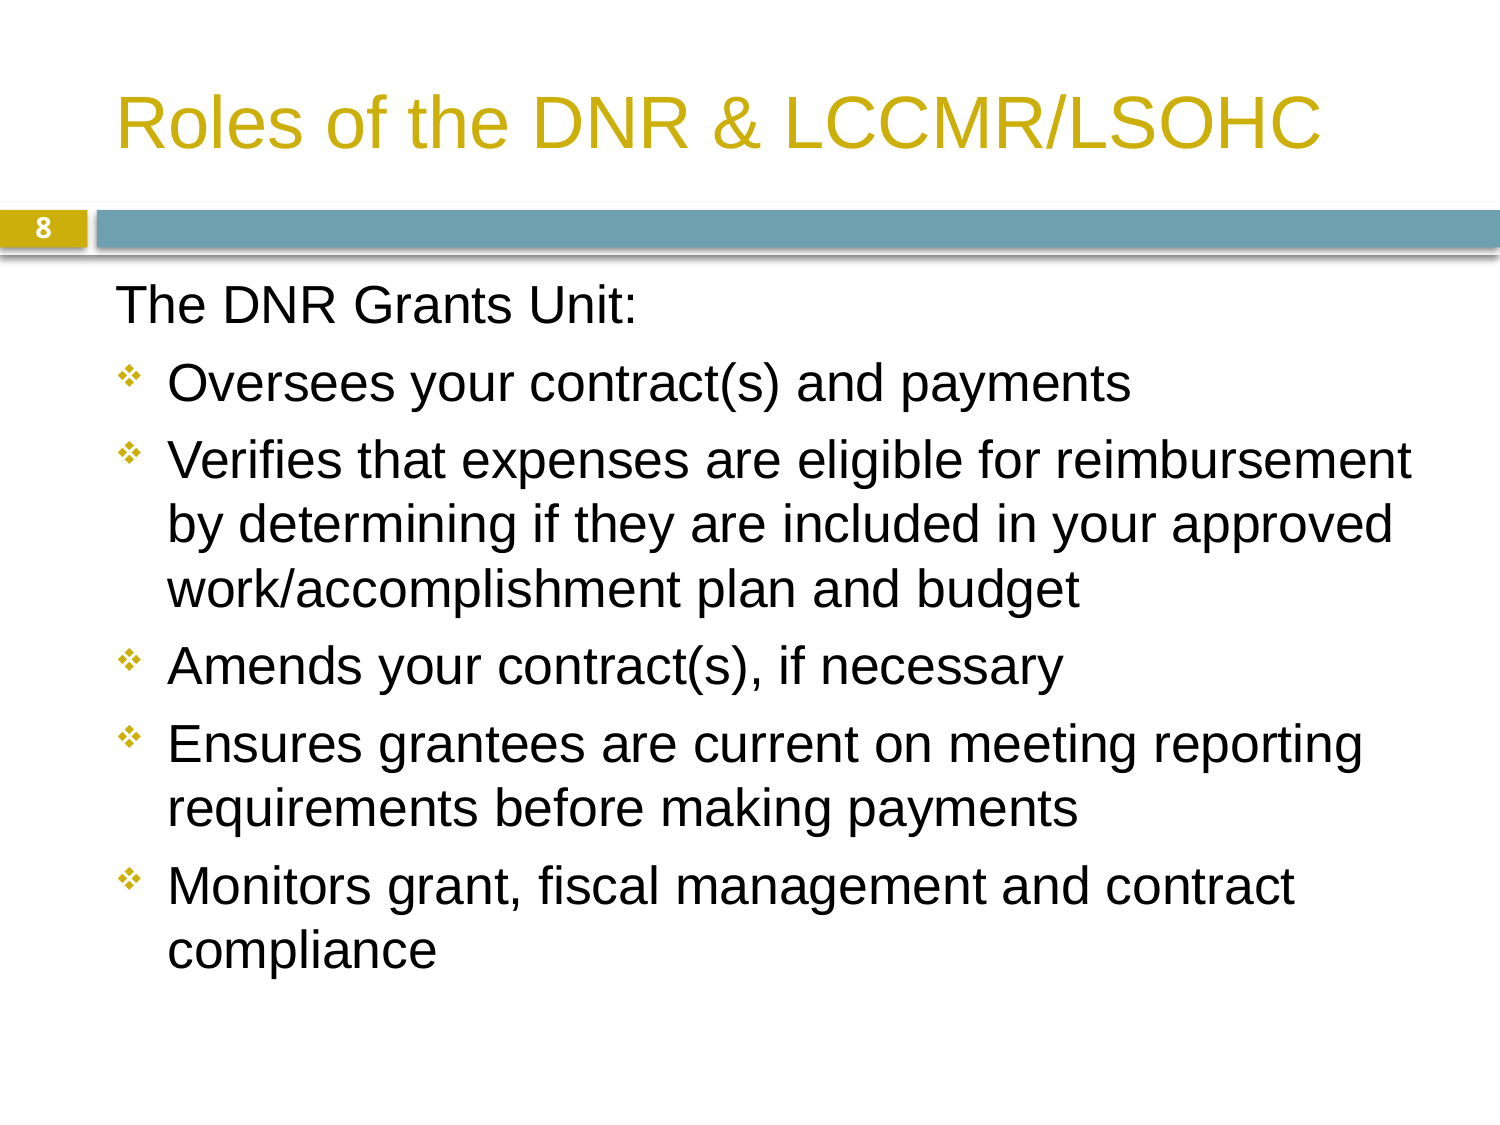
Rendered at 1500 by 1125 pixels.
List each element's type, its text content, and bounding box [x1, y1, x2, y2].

list The DNR Grants Unit: Oversees your contract(s) and payments Verifies that expenses are eligible for reimbursement by determining if they are included in your approved work/accomplishment plan and budget Amends your contract(s), if necessary Ensures grantees are current on meeting reporting requirements before making payments Monitors grant, fiscal management and contract compliance [100, 262, 1438, 1000]
title Roles of the DNR & LCCMR/LSOHC [100, 37, 1438, 200]
slide_number 8 [0, 208, 88, 249]
